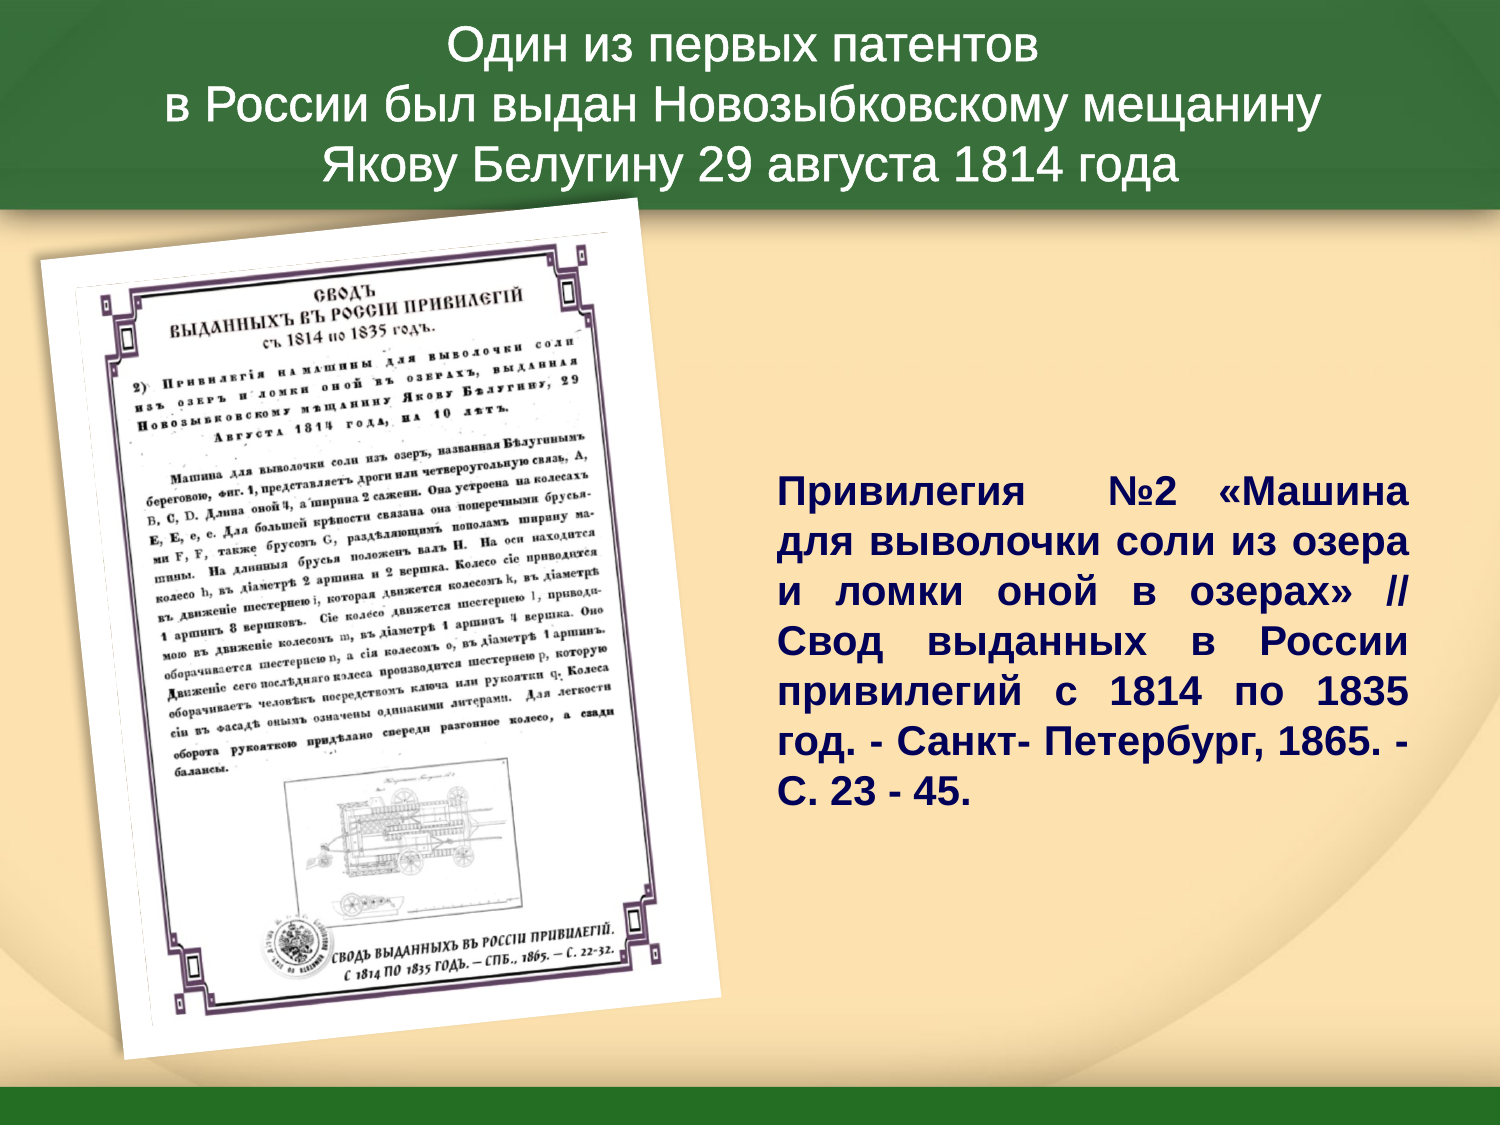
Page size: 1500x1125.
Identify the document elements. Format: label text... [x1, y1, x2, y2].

picture [0, 0, 1500, 1085]
list Привилегия №2 «Машина для выволочки соли из озера и ломки оной в озерах» // Свод выданных в России привилегий с 1814 по 1835 год. - Санкт- Петербург, 1865. - С. 23 - 45. [761, 456, 1425, 975]
title Один из первых патентов в России был выдан Новозыбковскому мещанину Якову Белугину 29 августа 1814 года [75, 7, 1425, 195]
text_box [0, 1085, 1500, 1125]
